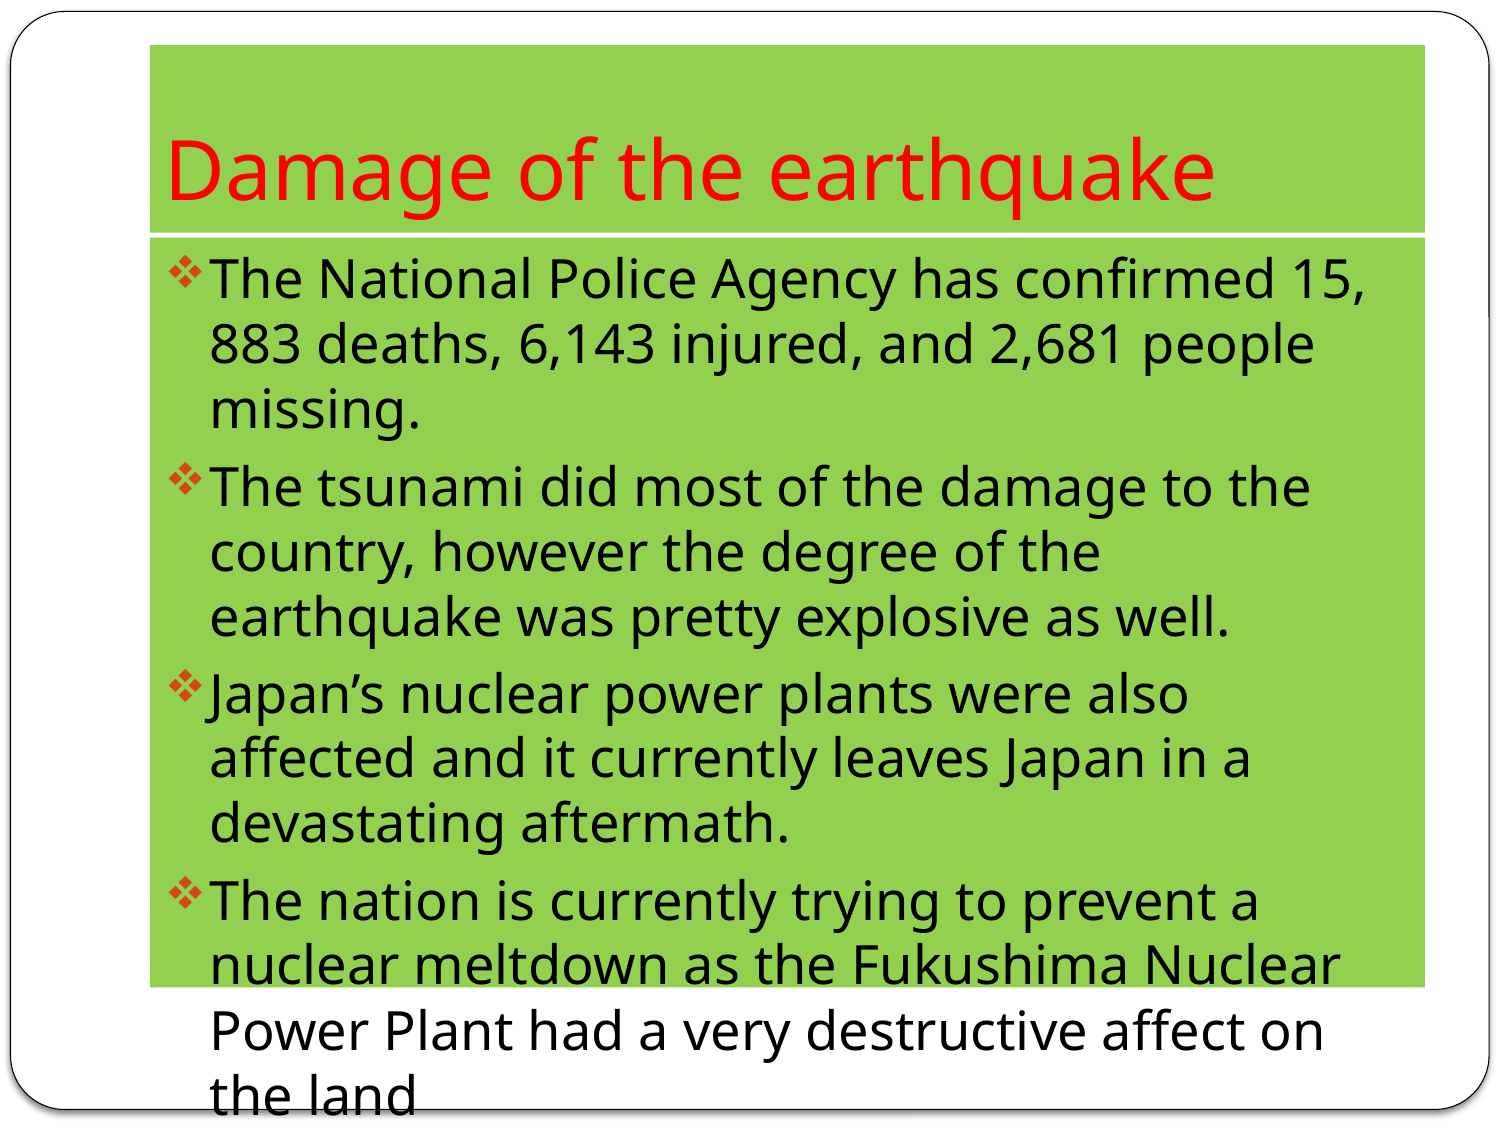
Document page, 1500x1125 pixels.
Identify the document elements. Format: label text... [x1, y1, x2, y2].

list The National Police Agency has confirmed 15, 883 deaths, 6,143 injured, and 2,681 people missing. The tsunami did most of the damage to the country, however the degree of the earthquake was pretty explosive as well. Japan’s nuclear power plants were also affected and it currently leaves Japan in a devastating aftermath. The nation is currently trying to prevent a nuclear meltdown as the Fukushima Nuclear Power Plant had a very destructive affect on the land [150, 237, 1425, 988]
title Damage of the earthquake [150, 45, 1425, 233]
